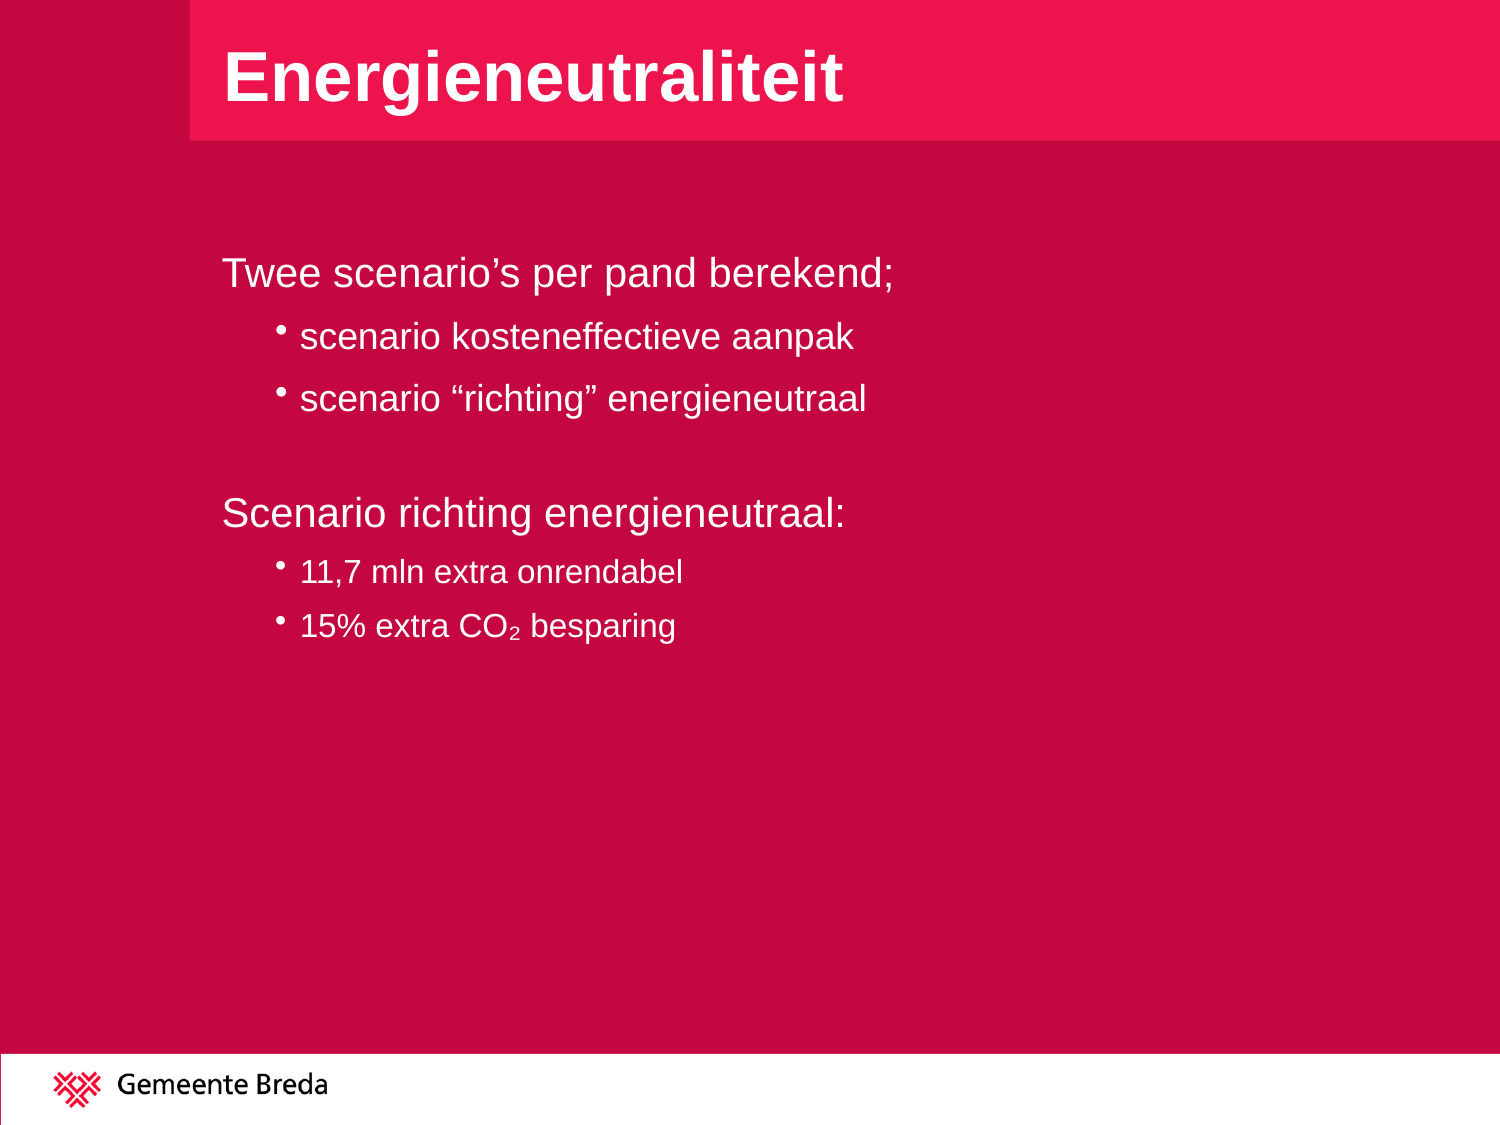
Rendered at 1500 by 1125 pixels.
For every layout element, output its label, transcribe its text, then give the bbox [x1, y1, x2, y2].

list Twee scenario’s per pand berekend; scenario kosteneffectieve aanpak scenario “richting” energieneutraal Scenario richting energieneutraal: 11,7 mln extra onrendabel 15% extra CO₂ besparing [206, 238, 1424, 981]
title Energieneutraliteit [208, 3, 1424, 144]
picture [53, 1071, 327, 1108]
